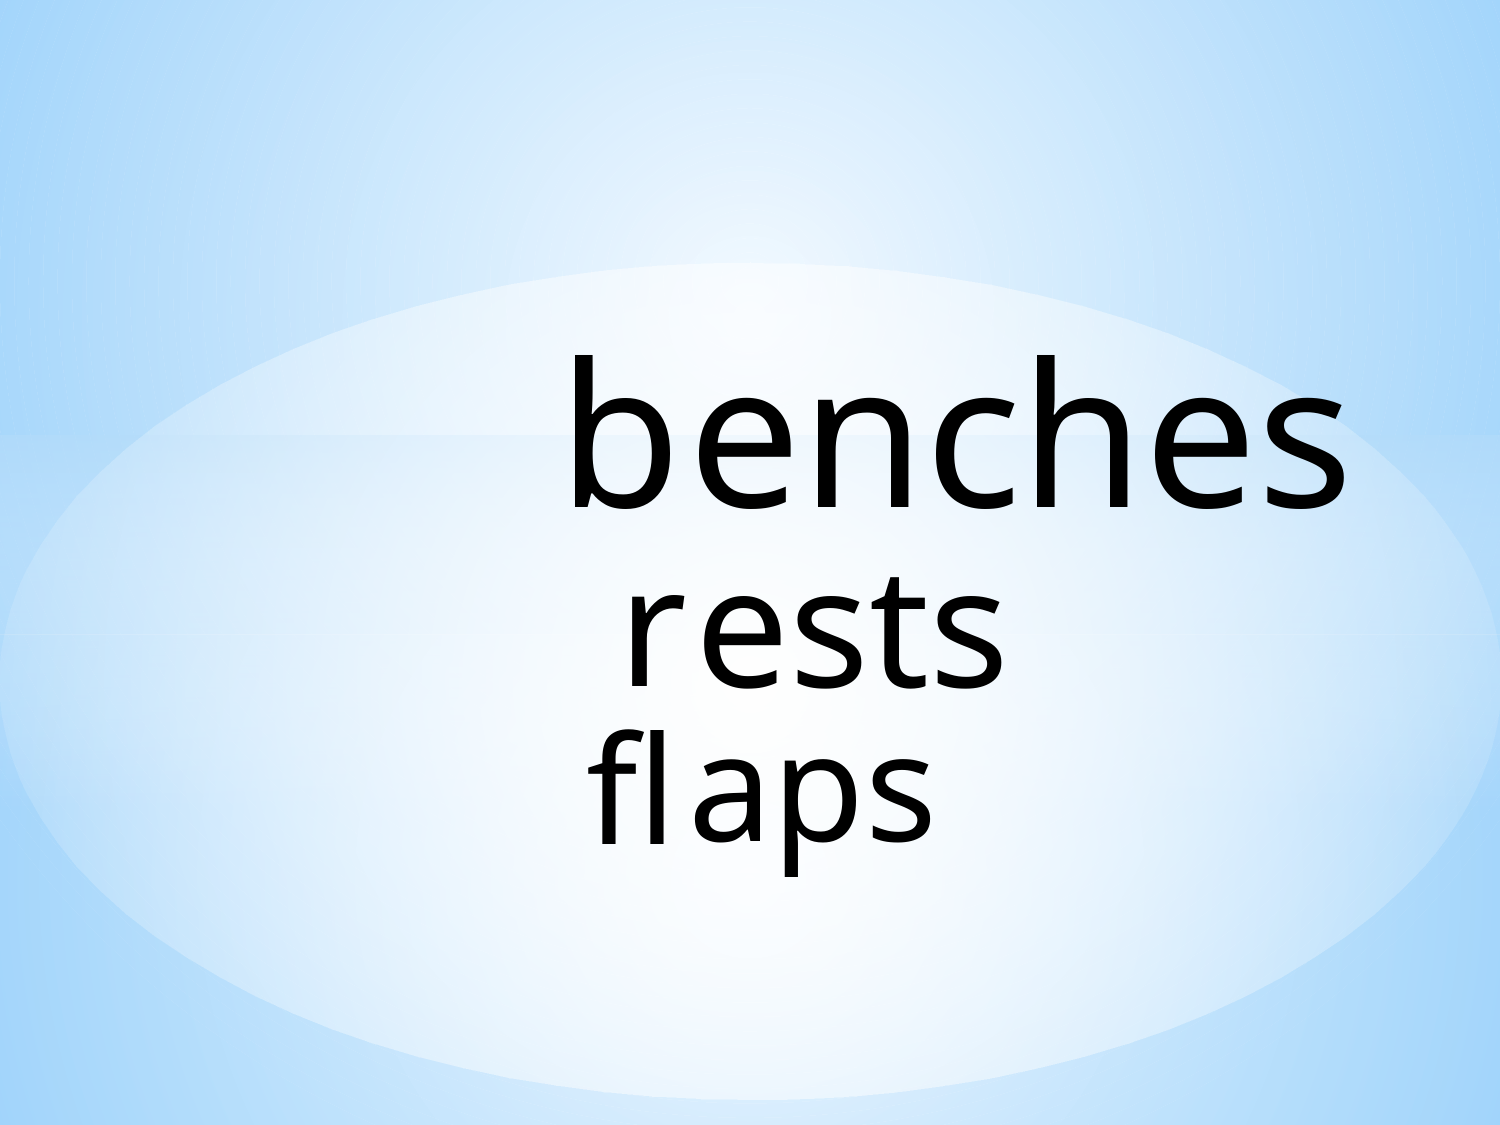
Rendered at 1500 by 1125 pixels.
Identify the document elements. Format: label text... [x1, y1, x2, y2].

text_box ests [680, 513, 1138, 729]
text_box fl [437, 687, 691, 883]
text_box r [364, 555, 680, 728]
text_box enches [674, 299, 1388, 555]
text_box b [292, 299, 674, 555]
text_box aps [674, 684, 974, 879]
